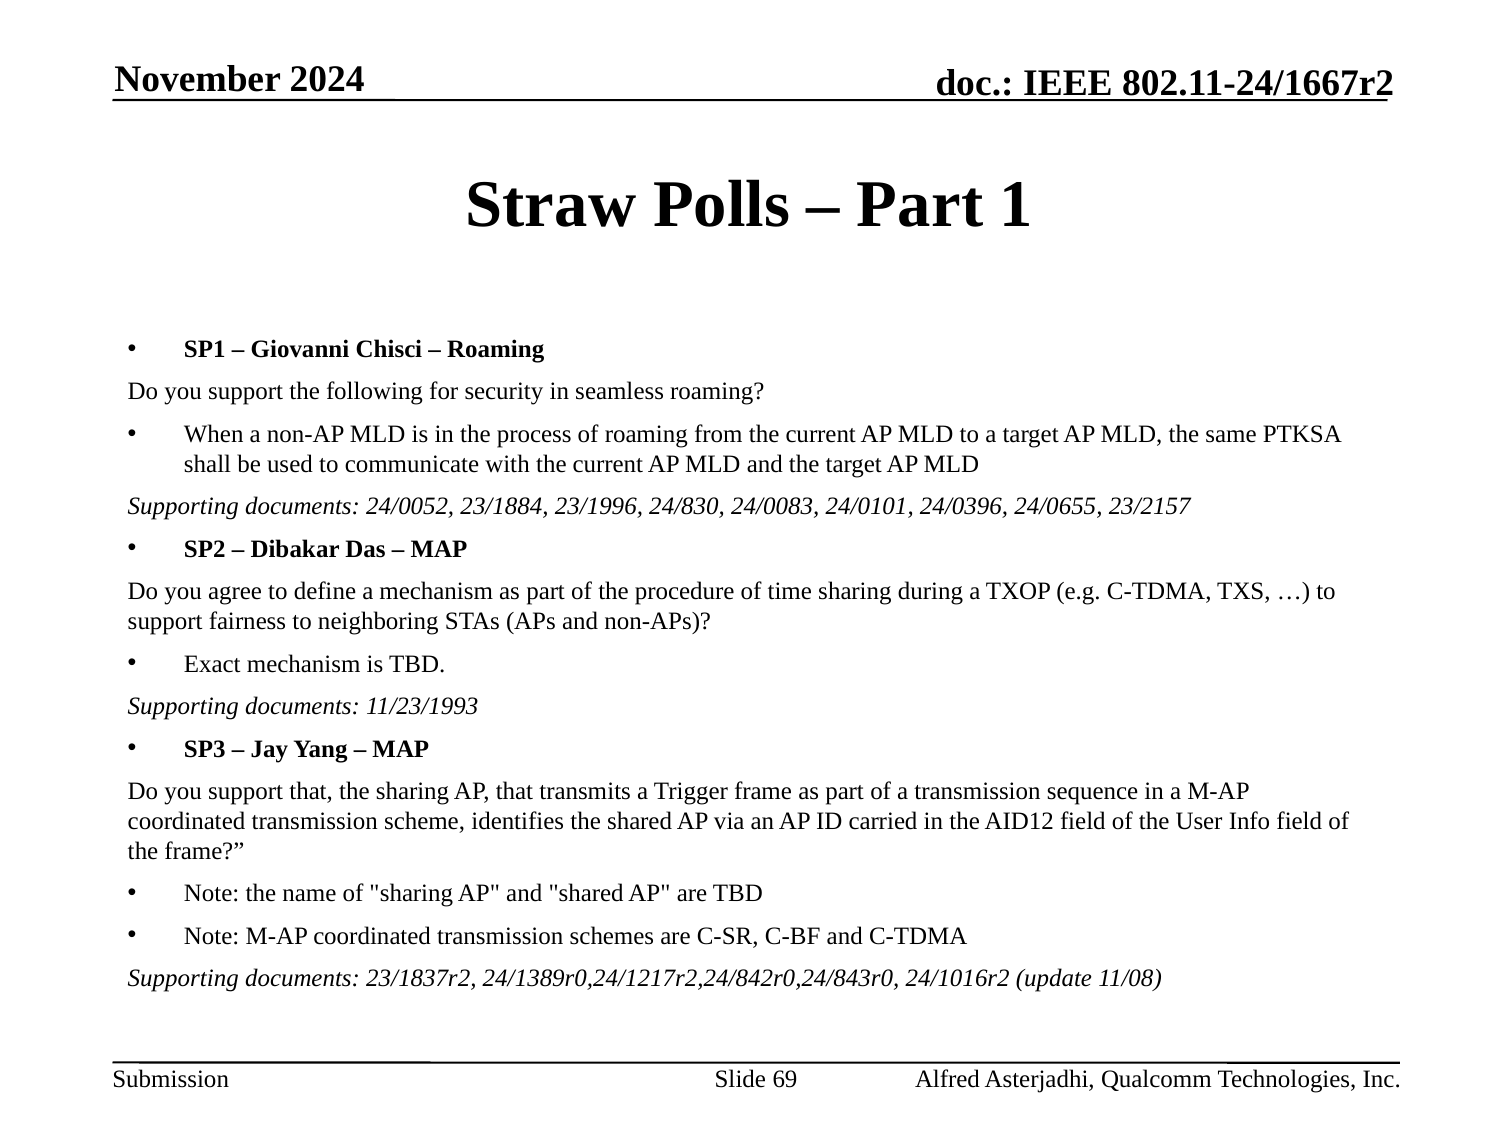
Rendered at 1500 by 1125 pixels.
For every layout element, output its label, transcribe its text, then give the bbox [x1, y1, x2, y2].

list SP1 – Giovanni Chisci – Roaming Do you support the following for security in seamless roaming? When a non-AP MLD is in the process of roaming from the current AP MLD to a target AP MLD, the same PTKSA shall be used to communicate with the current AP MLD and the target AP MLD Supporting documents: 24/0052, 23/1884, 23/1996, 24/830, 24/0083, 24/0101, 24/0396, 24/0655, 23/2157 SP2 – Dibakar Das – MAP Do you agree to define a mechanism as part of the procedure of time sharing during a TXOP (e.g. C-TDMA, TXS, …) to support fairness to neighboring STAs (APs and non-APs)? Exact mechanism is TBD. Supporting documents: 11/23/1993 SP3 – Jay Yang – MAP Do you support that, the sharing AP, that transmits a Trigger frame as part of a transmission sequence in a M-AP coordinated transmission scheme, identifies the shared AP via an AP ID carried in the AID12 field of the User Info field of the frame?” Note: the name of "sharing AP" and "shared AP" are TBD Note: M-AP coordinated transmission schemes are C-SR, C-BF and C-TDMA Supporting documents: 23/1837r2, 24/1389r0,24/1217r2,24/842r0,24/843r0, 24/1016r2 (update 11/08) [112, 324, 1388, 1000]
slide_number Slide 69 [712, 1061, 800, 1123]
footer Alfred Asterjadhi, Qualcomm Technologies, Inc. [878, 1061, 1402, 1093]
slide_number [114, 54, 423, 100]
title Straw Polls – Part 1 [112, 112, 1388, 288]
